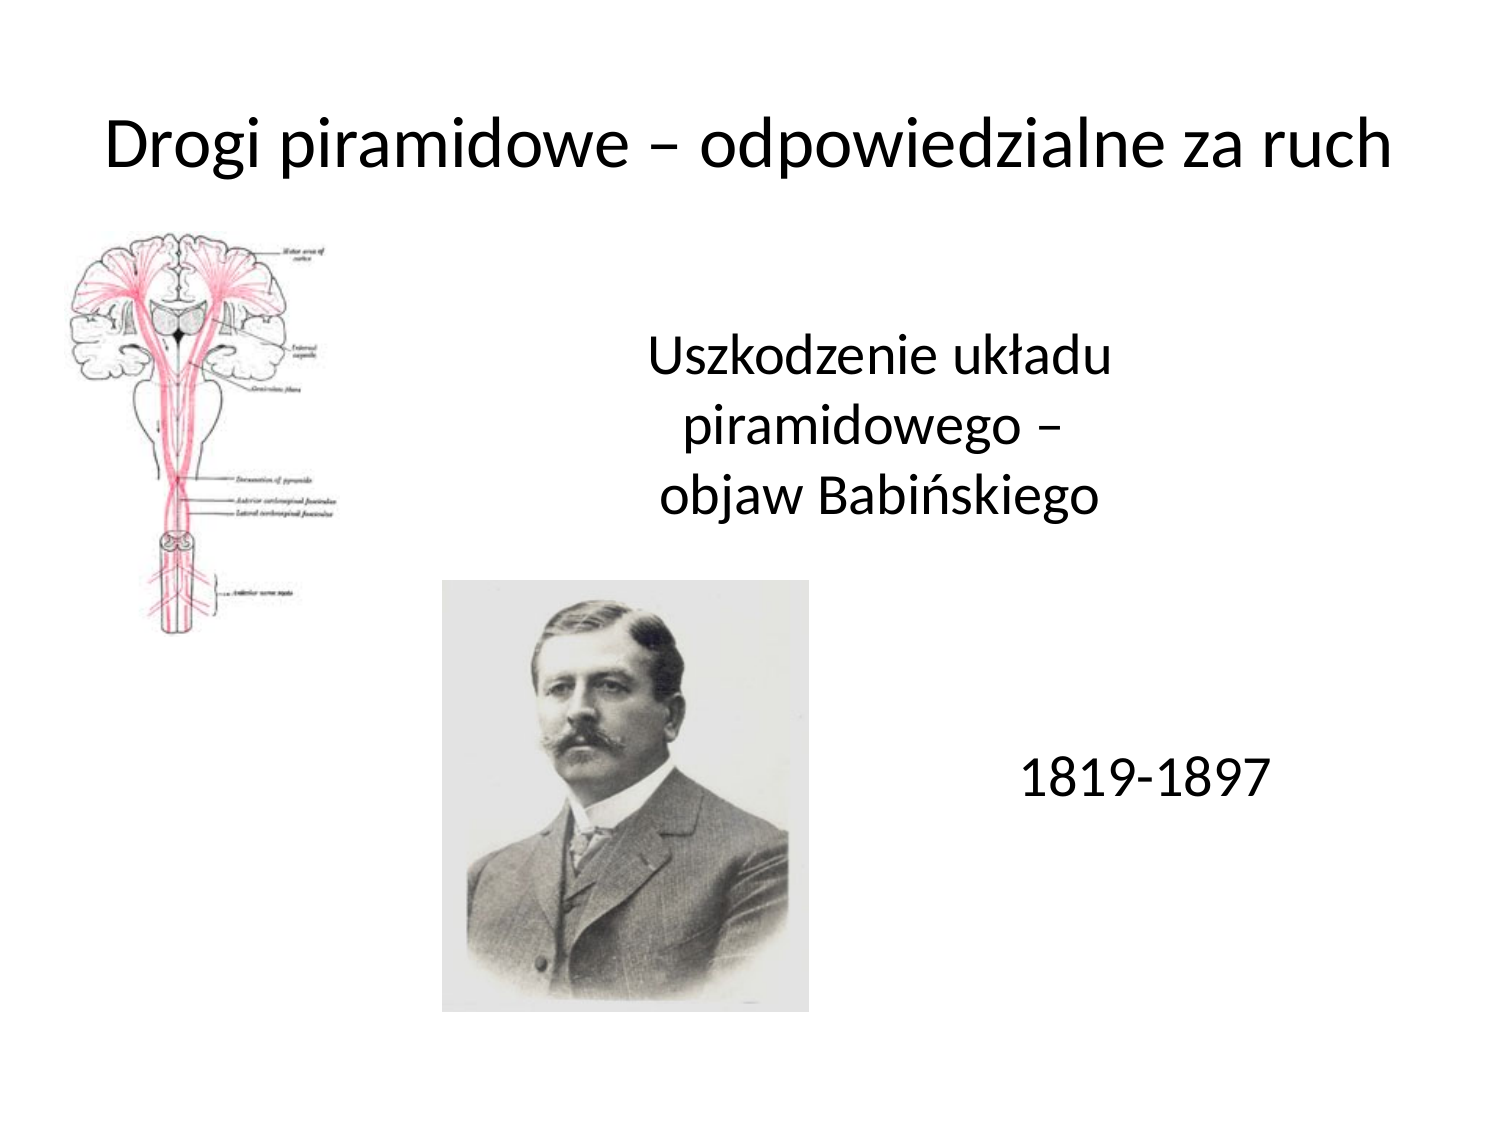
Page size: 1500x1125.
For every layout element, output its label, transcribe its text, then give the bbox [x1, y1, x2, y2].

picture [442, 580, 810, 1012]
title Drogi piramidowe – odpowiedzialne za ruch [75, 45, 1425, 233]
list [64, 231, 341, 637]
text_box 1819-1897 [901, 655, 1390, 892]
text_box Uszkodzenie układu piramidowego – objaw Babińskiego [535, 253, 1225, 588]
